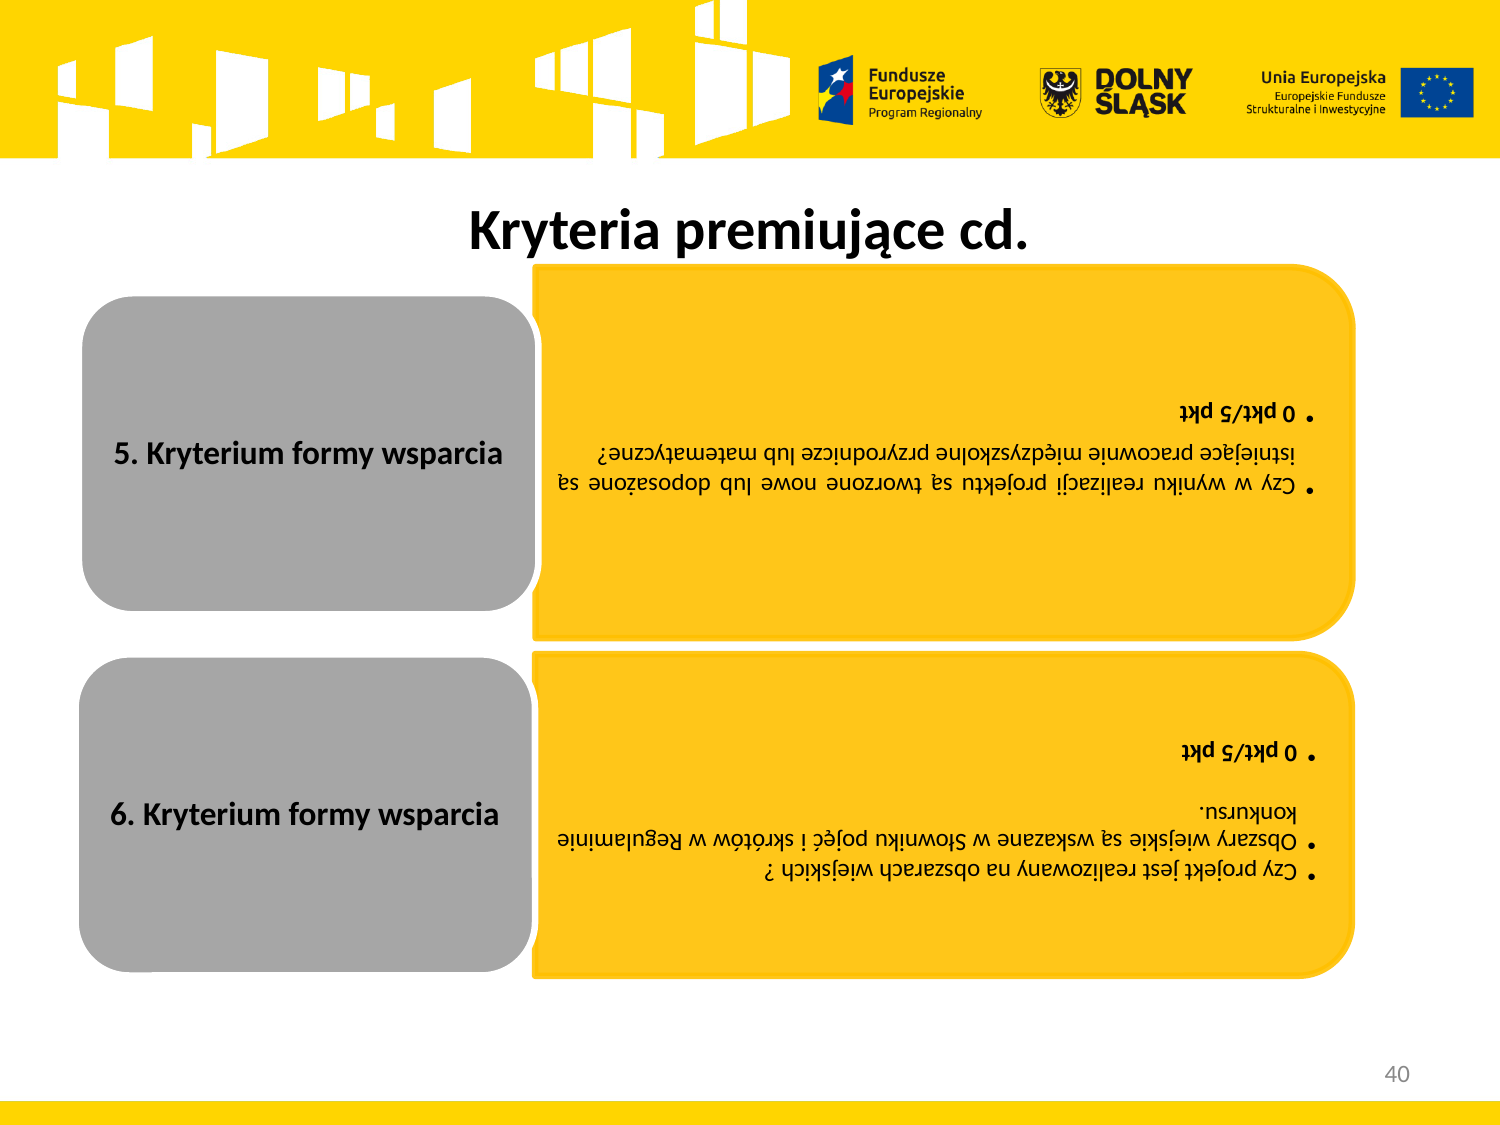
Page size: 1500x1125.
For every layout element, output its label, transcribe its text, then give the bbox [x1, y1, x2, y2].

slide_number 40 [1074, 1042, 1425, 1103]
title Kryteria premiujące cd. [74, 184, 1426, 268]
picture [0, 0, 1500, 1125]
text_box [74, 266, 1353, 977]
